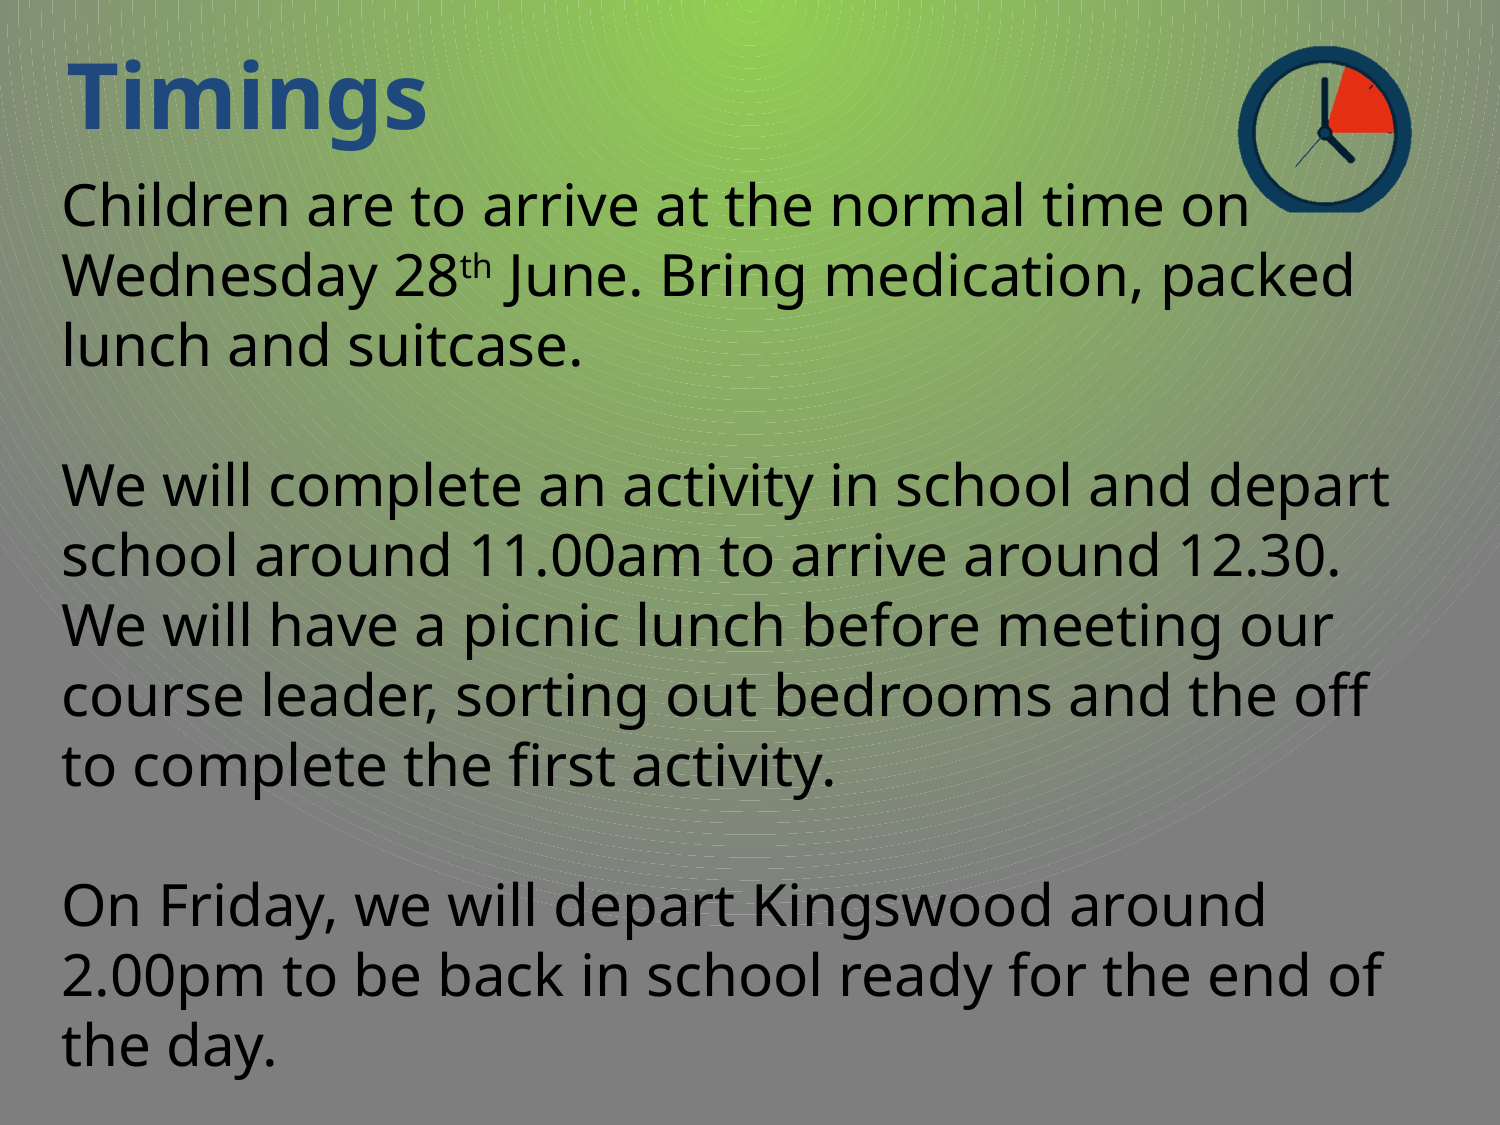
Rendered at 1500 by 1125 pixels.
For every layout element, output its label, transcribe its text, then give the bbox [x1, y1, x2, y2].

text_box Timings [51, 30, 1201, 156]
text_box Children are to arrive at the normal time on Wednesday 28th June. Bring medication, packed lunch and suitcase. We will complete an activity in school and depart school around 11.00am to arrive around 12.30. We will have a picnic lunch before meeting our course leader, sorting out bedrooms and the off to complete the first activity. On Friday, we will depart Kingswood around 2.00pm to be back in school ready for the end of the day. [46, 160, 1436, 1125]
picture [1206, 0, 1444, 237]
